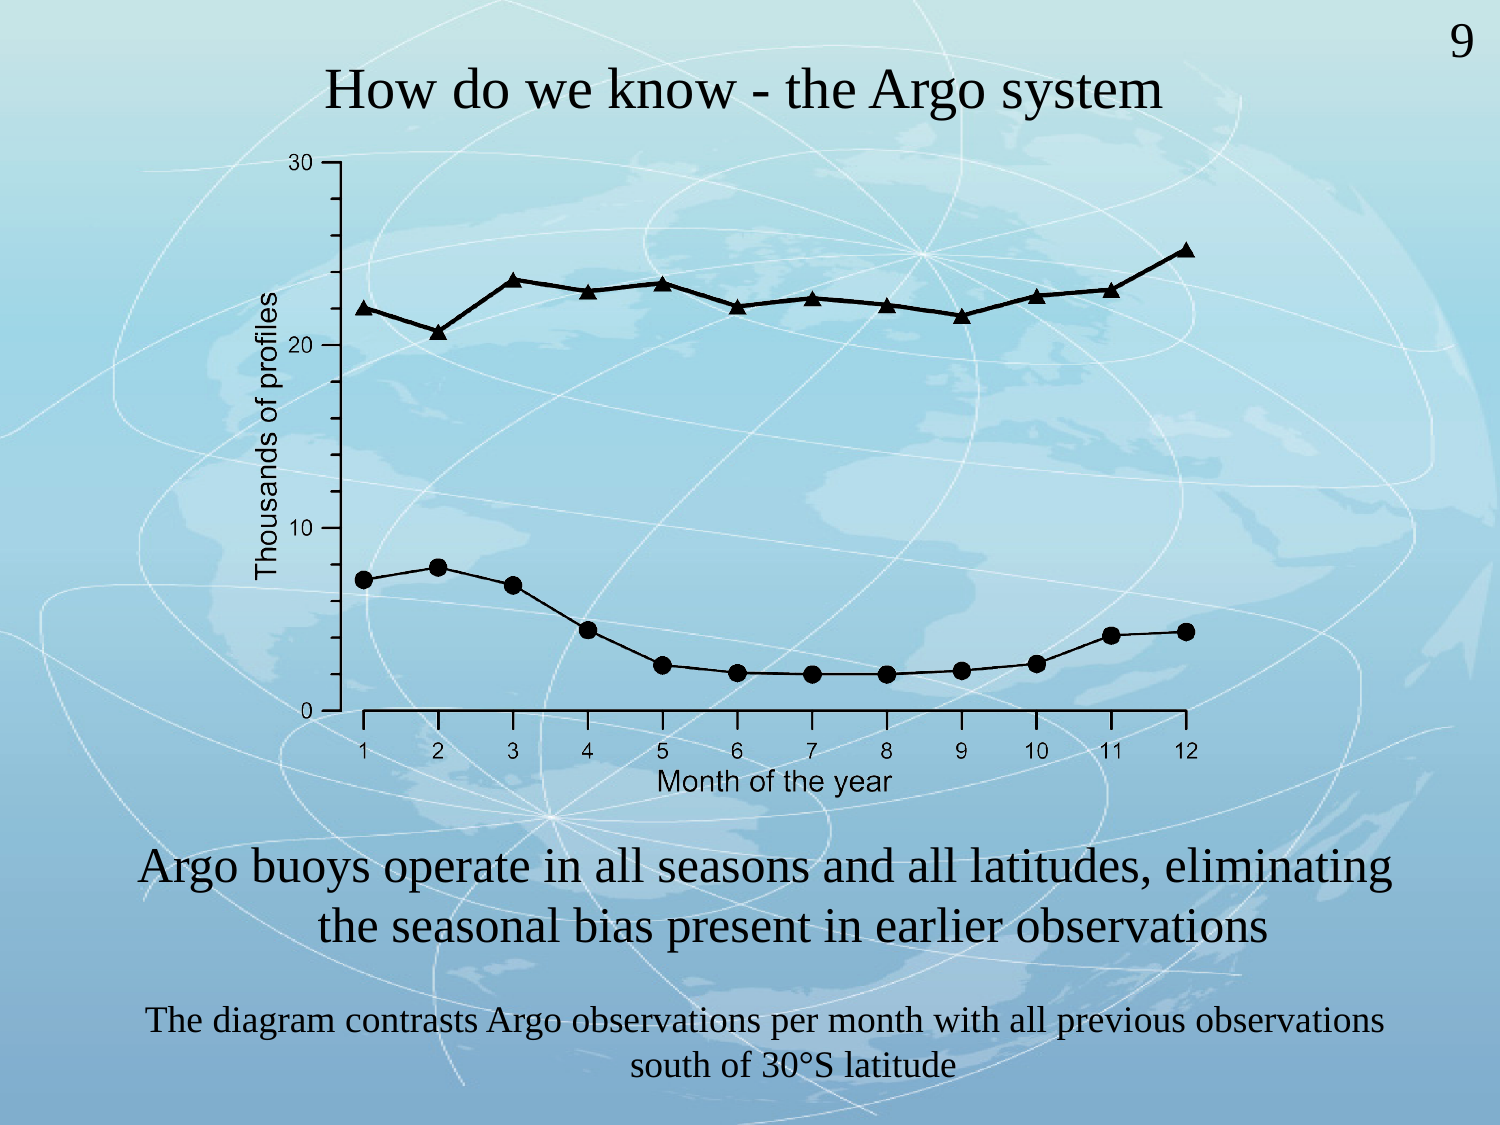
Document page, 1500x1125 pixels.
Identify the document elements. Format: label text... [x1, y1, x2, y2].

text_box 9 [1424, 0, 1500, 76]
text_box [249, 149, 1199, 798]
text_box Argo buoys operate in all seasons and all latitudes, eliminating the seasonal bias present in earlier observations The diagram contrasts Argo observations per month with all previous observations south of 30°S latitude [95, 825, 1436, 1075]
picture [0, 0, 1500, 1125]
text_box How do we know - the Argo system [53, 42, 1436, 129]
